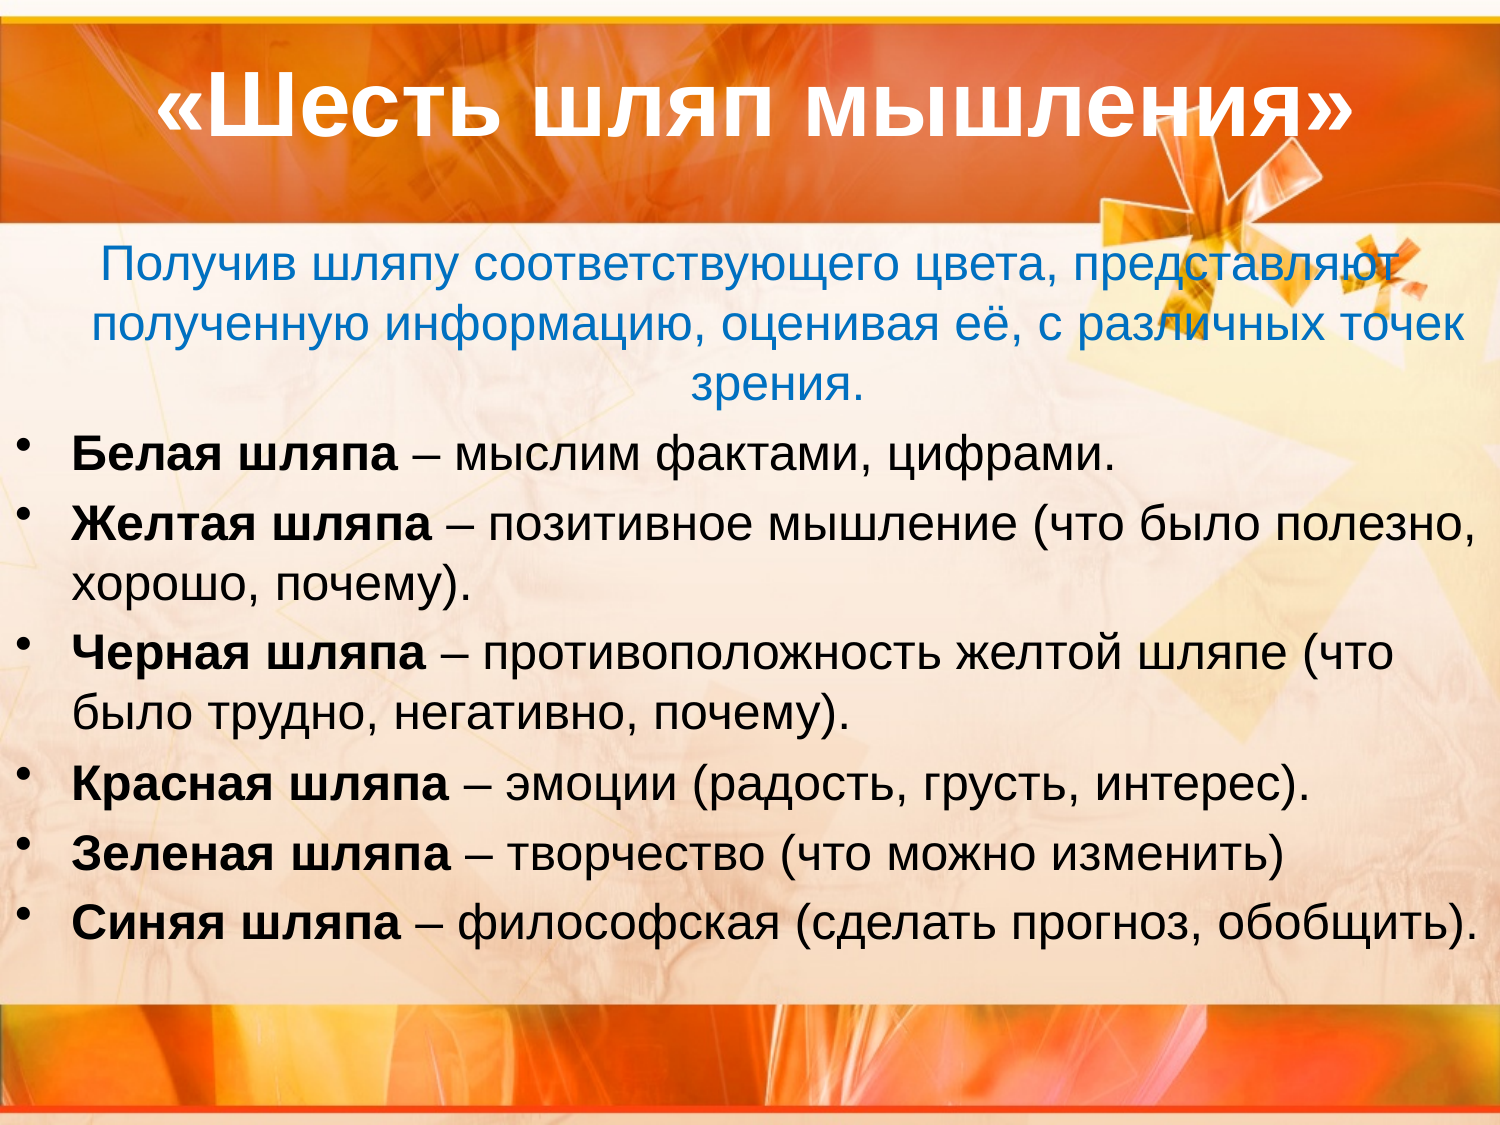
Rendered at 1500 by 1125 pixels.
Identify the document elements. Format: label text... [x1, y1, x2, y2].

list Получив шляпу соответствующего цвета, представляют полученную информацию, оценивая её, с различных точек зрения. Белая шляпа – мыслим фактами, цифрами. Желтая шляпа – позитивное мышление (что было полезно, хорошо, почему). Черная шляпа – противоположность желтой шляпе (что было трудно, негативно, почему). Красная шляпа – эмоции (радость, грусть, интерес). Зеленая шляпа – творчество (что можно изменить) Синяя шляпа – философская (сделать прогноз, обобщить). [0, 222, 1500, 1125]
title «Шесть шляп мышления» [93, 34, 1444, 163]
picture [0, 0, 1500, 222]
